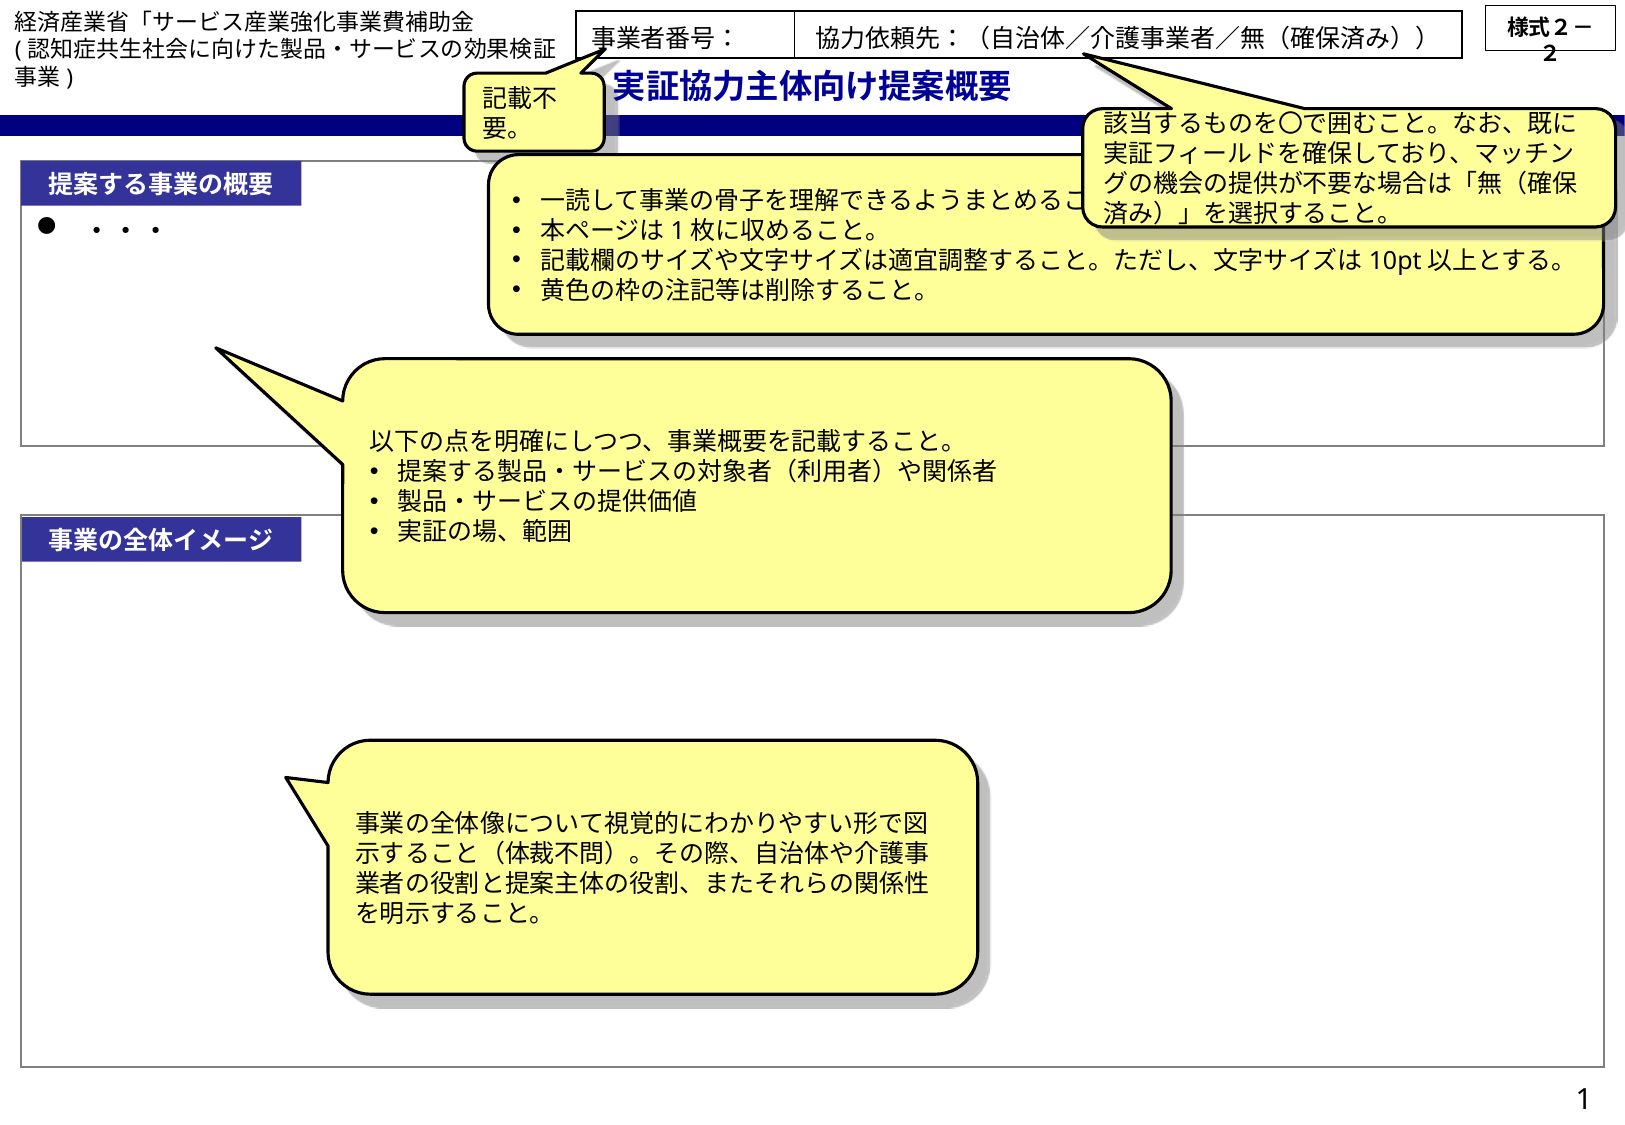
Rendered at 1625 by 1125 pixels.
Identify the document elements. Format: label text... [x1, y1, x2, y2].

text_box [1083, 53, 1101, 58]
text_box ・・・ [21, 160, 1604, 447]
text_box 様式２－２ [1485, 5, 1616, 51]
text_box 以下の点を明確にしつつ、事業概要を記載すること。 提案する製品・サービスの対象者（利用者）や関係者 製品・サービスの提供価値 実証の場、範囲 [215, 347, 1172, 613]
text_box [21, 515, 1604, 1067]
text_box 提案する事業の概要 [19, 159, 304, 208]
text_box 記載不要。 [463, 113, 605, 152]
text_box 実証協力主体向け提案概要 [0, 58, 1625, 113]
text_box 一読して事業の骨子を理解できるようまとめること。 本ページは1枚に収めること。 記載欄のサイズや文字サイズは適宜調整すること。ただし、文字サイズは10pt以上とする。 黄色の枠の注記等は削除すること。 [488, 154, 1604, 335]
text_box 該当するものを〇で囲むこと。なお、既に実証フィールドを確保しており、マッチングの機会の提供が不要な場合は「無（確保済み）」を選択すること。 [1082, 113, 1616, 228]
table_header 事業者番号： [577, 12, 794, 57]
text_box 記載不要。 [582, 48, 606, 58]
text_box 経済産業省「サービス産業強化事業費補助金 (認知症共生社会に向けた製品・サービスの効果検証事業) [0, 0, 577, 58]
table_header 協力依頼先：（自治体／介護事業者／無（確保済み）） [795, 12, 1461, 57]
